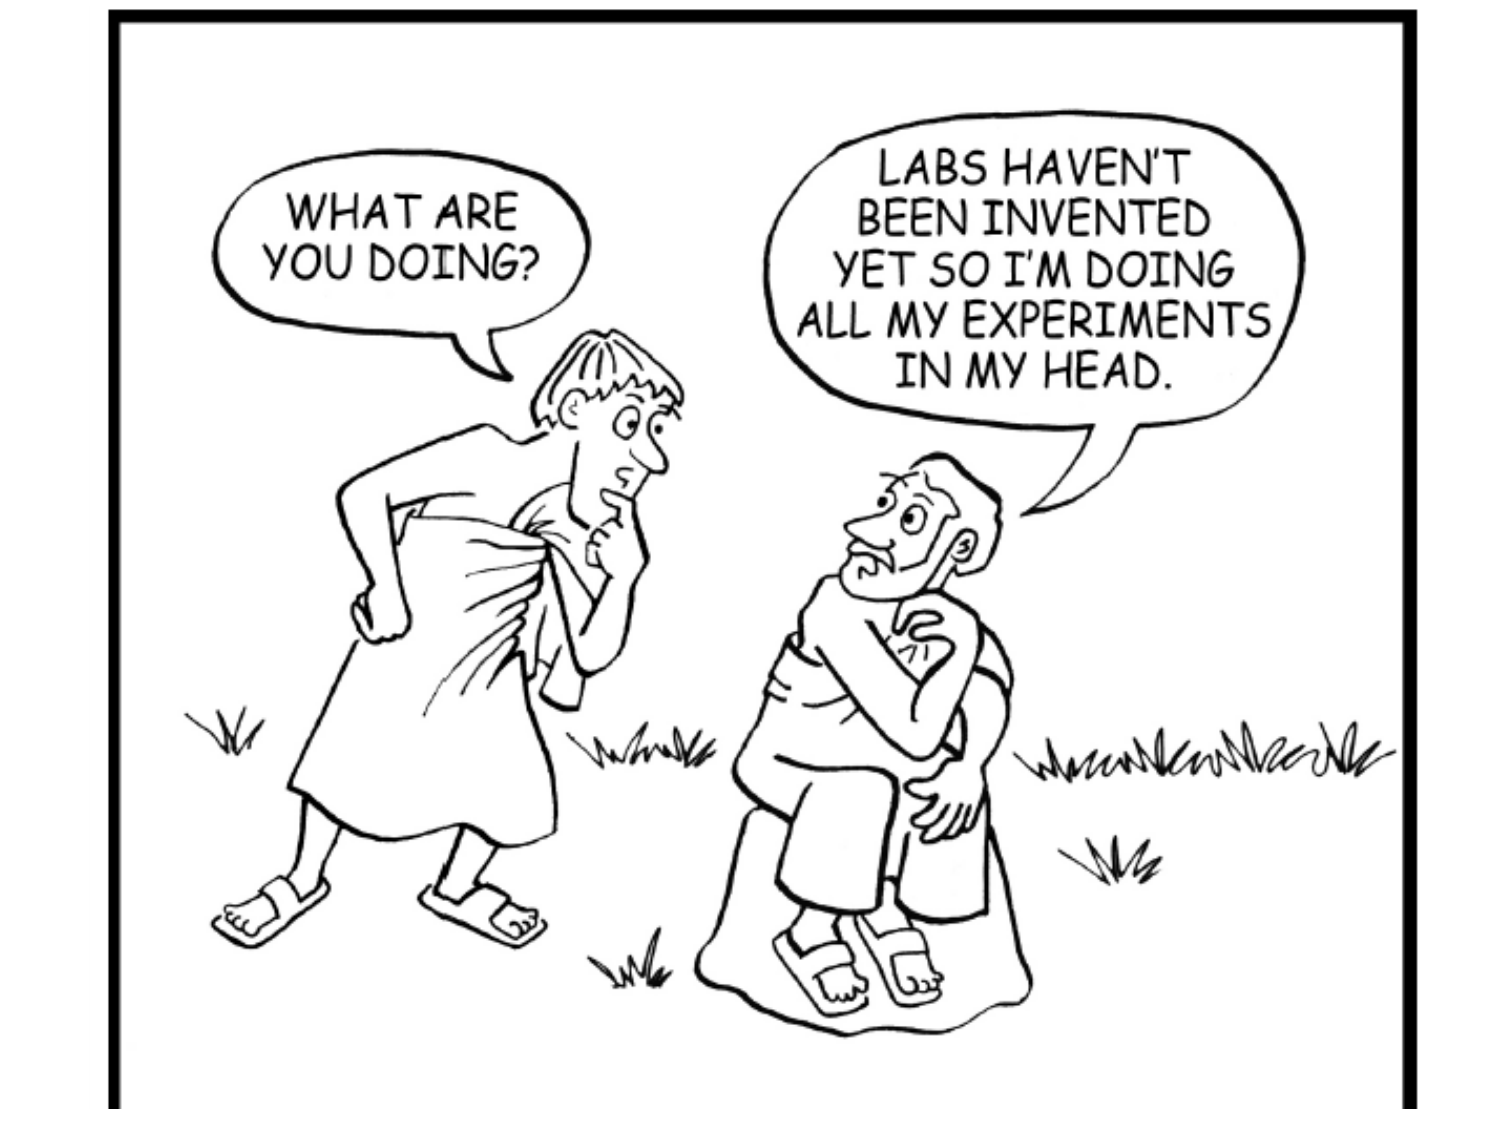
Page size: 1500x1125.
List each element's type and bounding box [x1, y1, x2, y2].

picture [88, 6, 1448, 1109]
